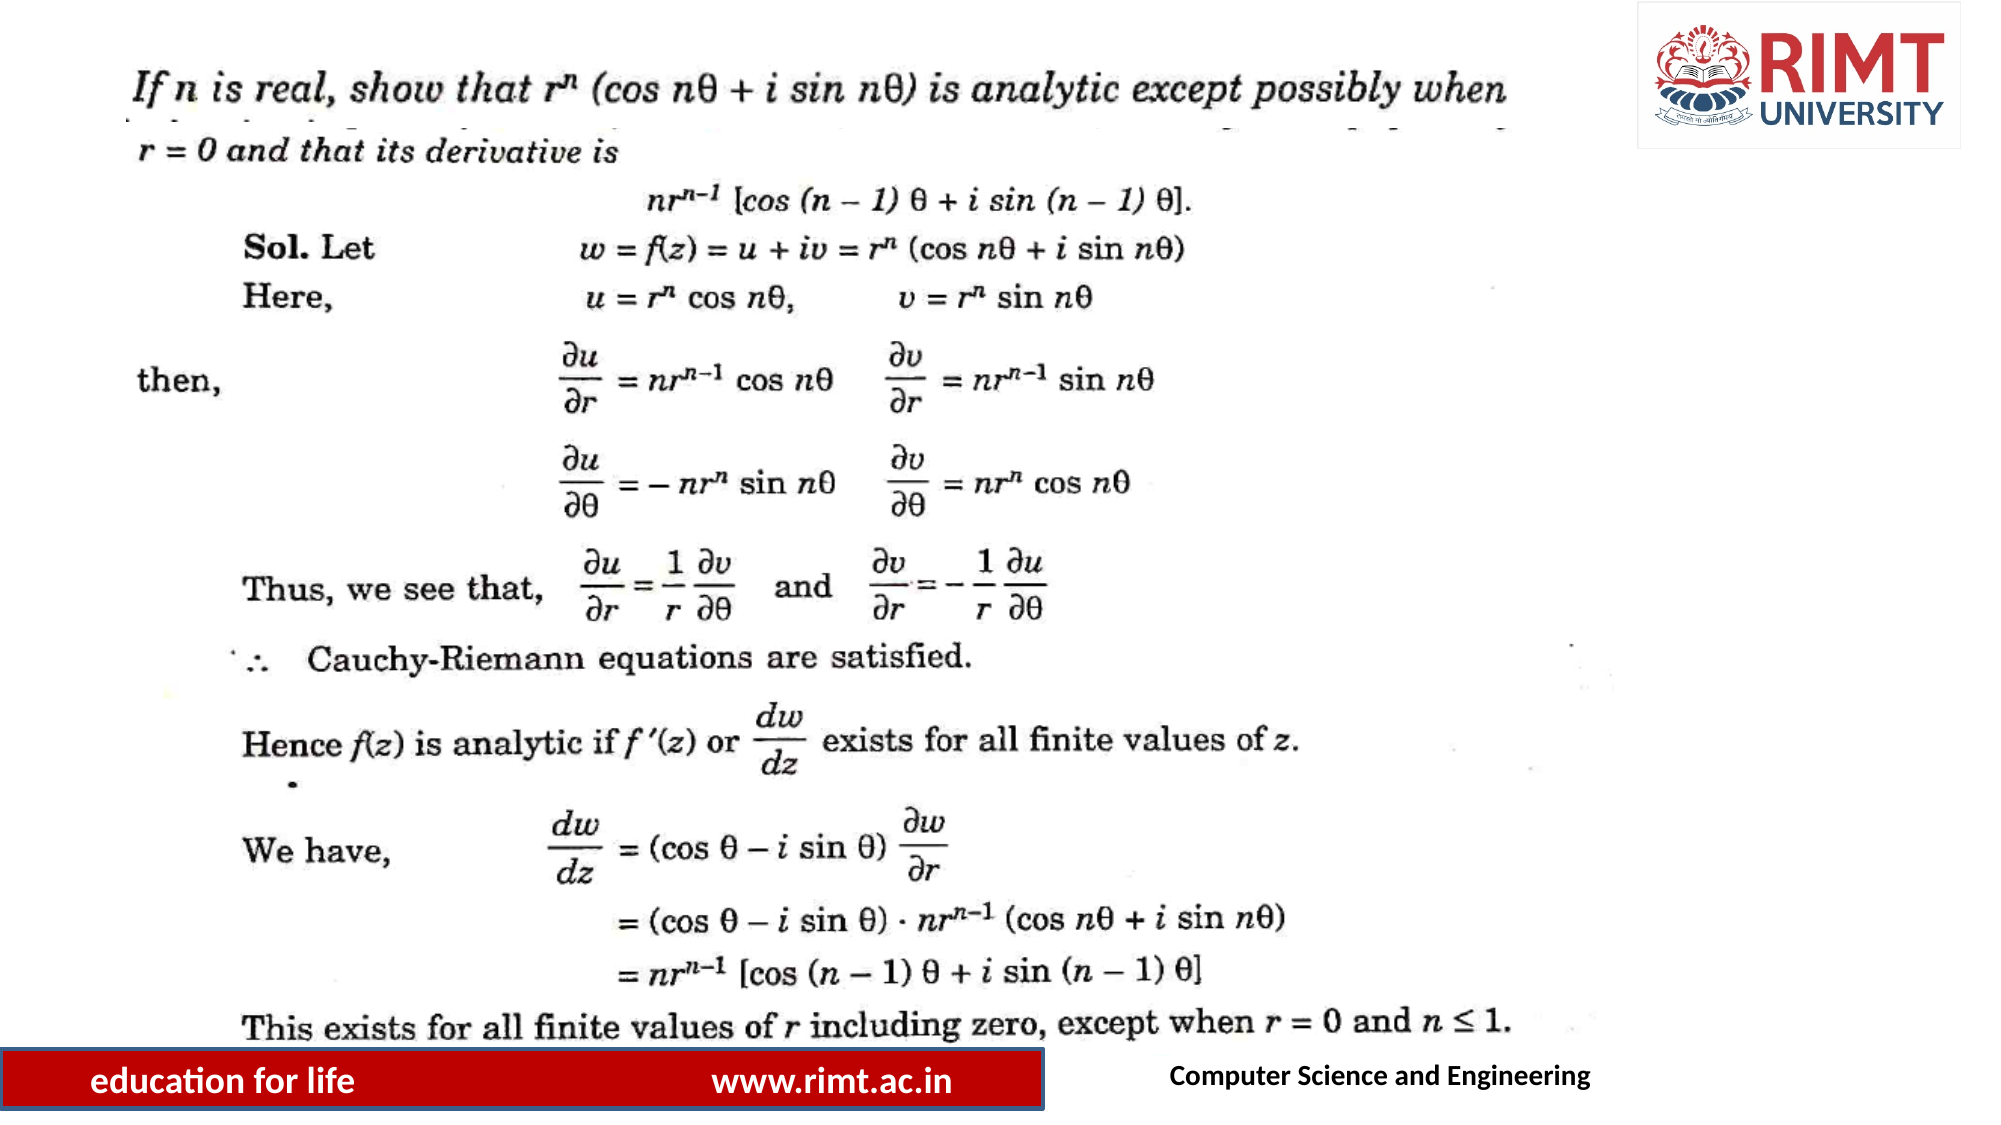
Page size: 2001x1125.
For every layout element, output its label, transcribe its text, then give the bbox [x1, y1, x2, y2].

text_box Computer Science and Engineering [1042, 1044, 1718, 1104]
picture [126, 58, 1516, 122]
picture [132, 1, 1961, 1056]
text_box education for life www.rimt.ac.in [0, 1047, 1045, 1111]
